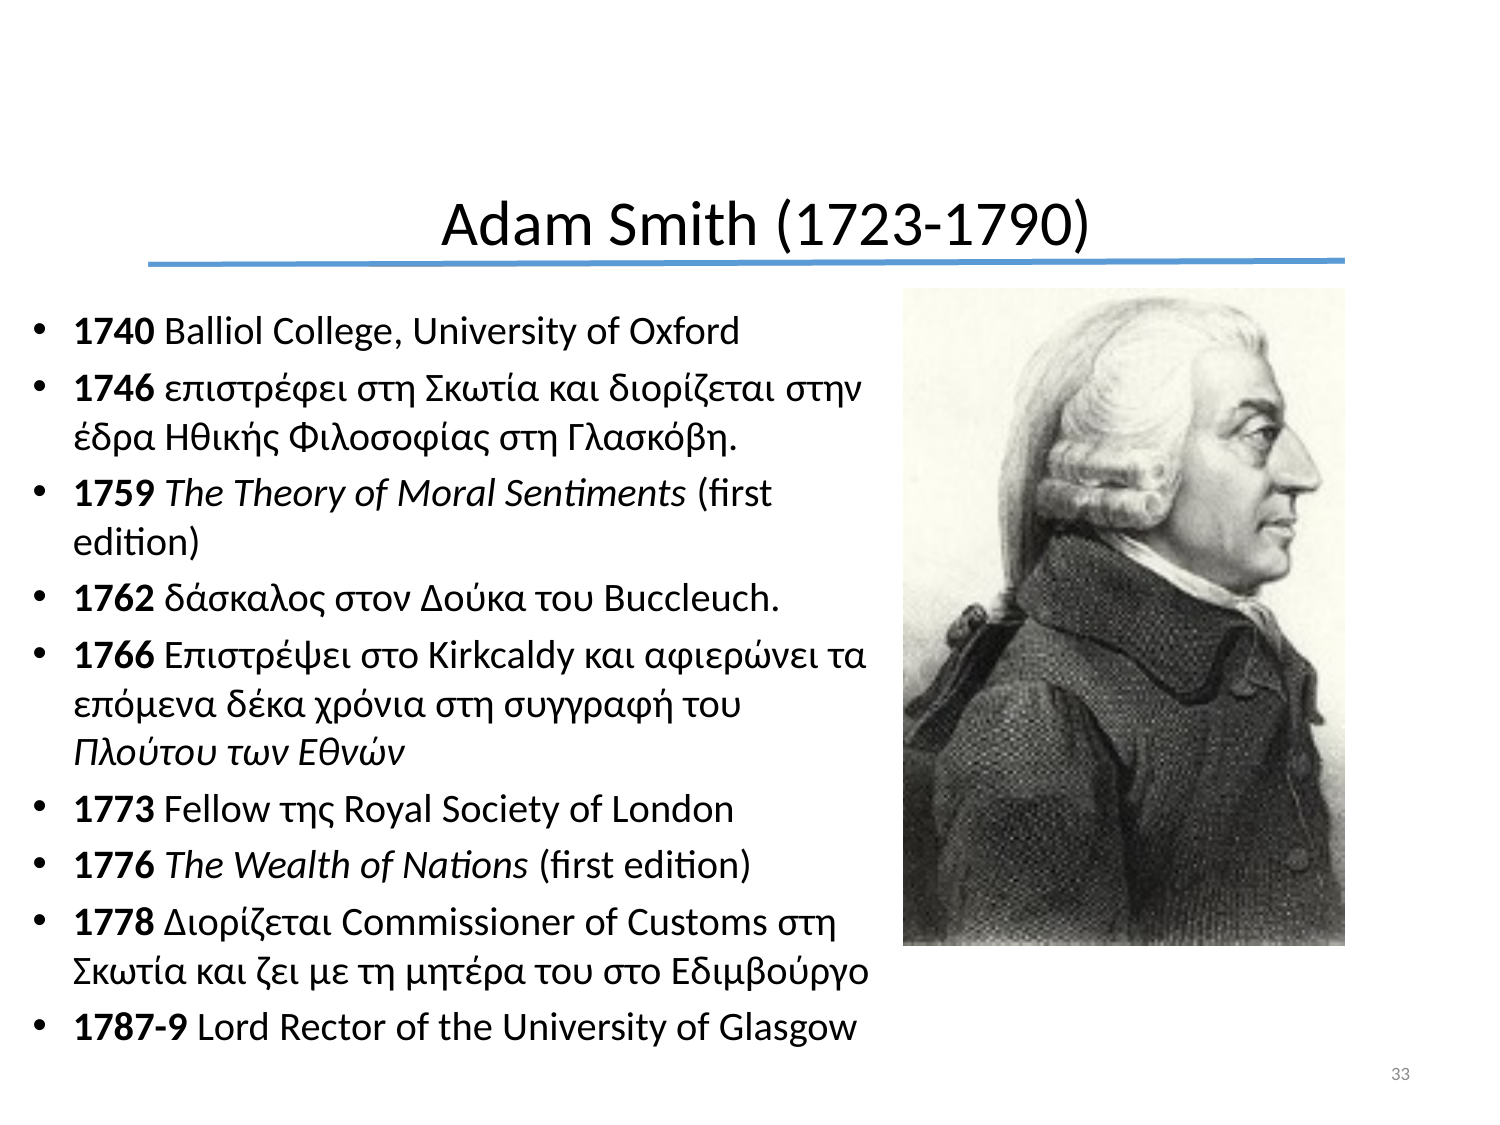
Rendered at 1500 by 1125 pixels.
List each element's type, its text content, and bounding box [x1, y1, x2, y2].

slide_number 33 [1074, 1042, 1425, 1103]
picture [903, 288, 1345, 946]
title Adam Smith (1723-1790) [237, 174, 1298, 255]
list 1740 Balliol College, University of Oxford 1746 επιστρέφει στη Σκωτία και διορίζεται στην έδρα Ηθικής Φιλοσοφίας στη Γλασκόβη. 1759 The Theory of Moral Sentiments (first edition) 1762 δάσκαλος στον Δούκα του Buccleuch. 1766 Επιστρέψει στο Kirkcaldy και αφιερώνει τα επόμενα δέκα χρόνια στη συγγραφή του Πλούτου των Εθνών 1773 Fellow της Royal Society of London 1776 The Wealth of Nations (first edition) 1778 Διορίζεται Commissioner of Customs στη Σκωτία και ζει με τη μητέρα του στο Εδιμβούργο 1787-9 Lord Rector of the University of Glasgow [17, 296, 904, 1071]
picture [147, 257, 1345, 267]
